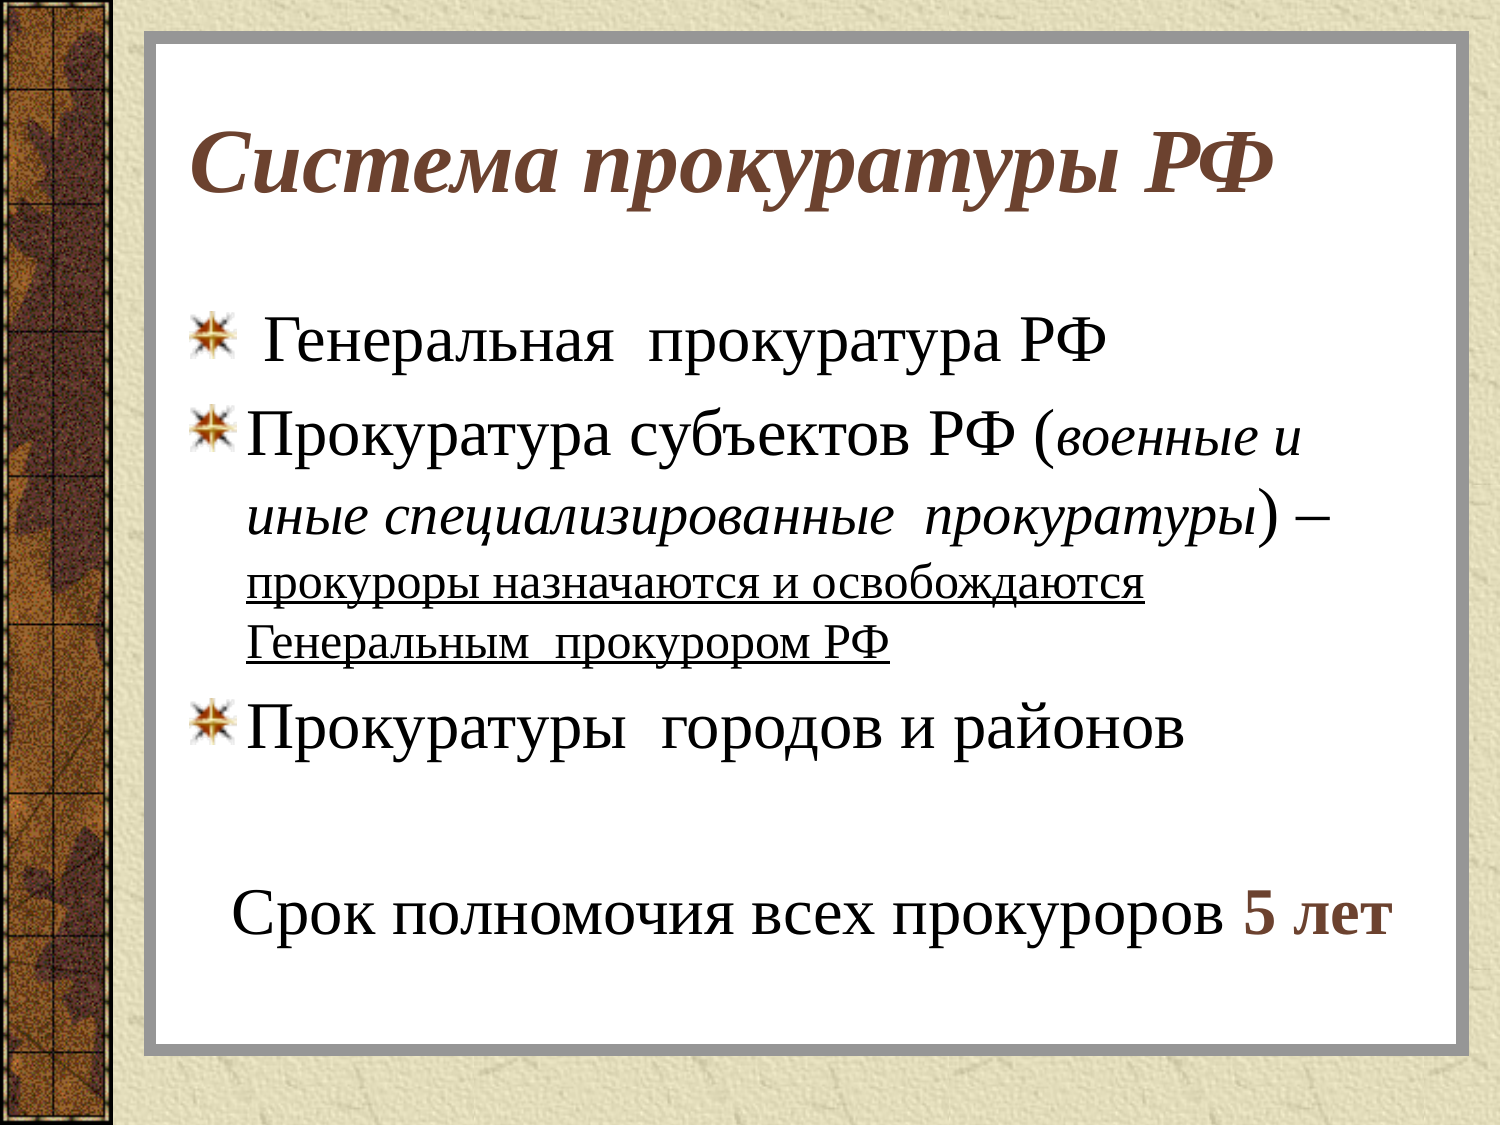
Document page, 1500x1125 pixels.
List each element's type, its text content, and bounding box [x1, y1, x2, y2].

list Генеральная прокуратура РФ Прокуратура субъектов РФ (военные и иные специализированные прокуратуры) – прокуроры назначаются и освобождаются Генеральным прокурором РФ Прокуратуры городов и районов Срок полномочия всех прокуроров 5 лет [174, 287, 1451, 963]
title Система прокуратуры РФ [174, 62, 1451, 251]
picture [0, 0, 1500, 1125]
